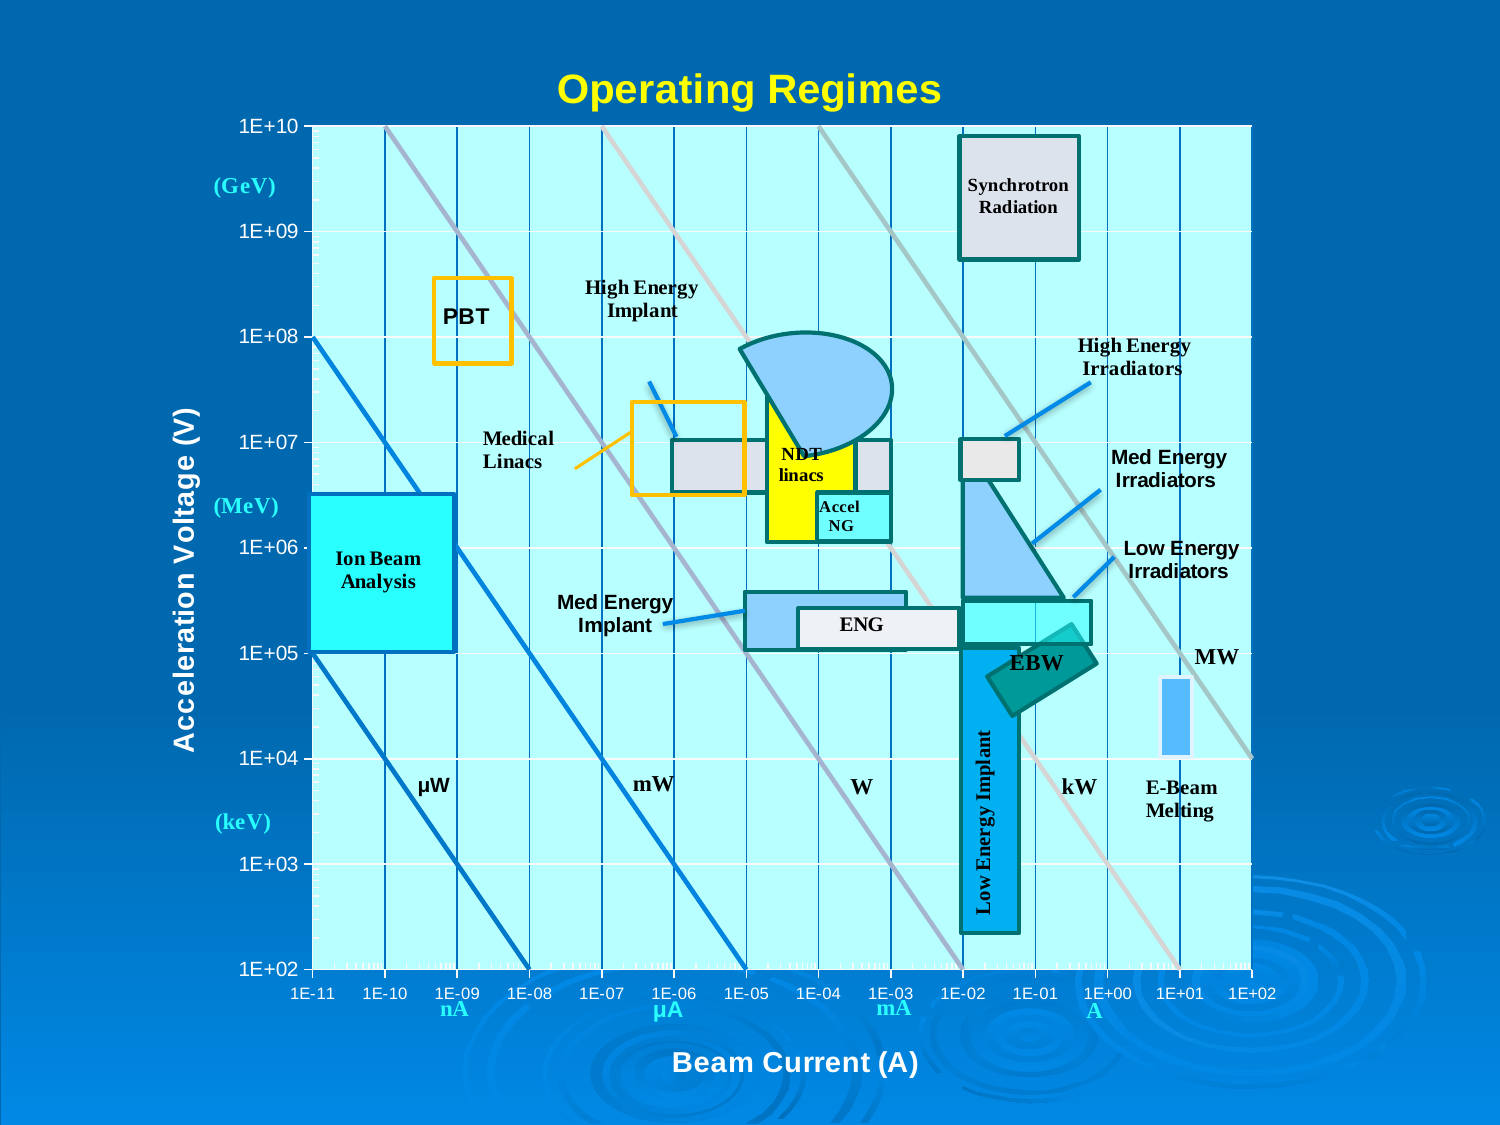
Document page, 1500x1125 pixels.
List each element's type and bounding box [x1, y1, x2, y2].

chart [137, 24, 1363, 1088]
